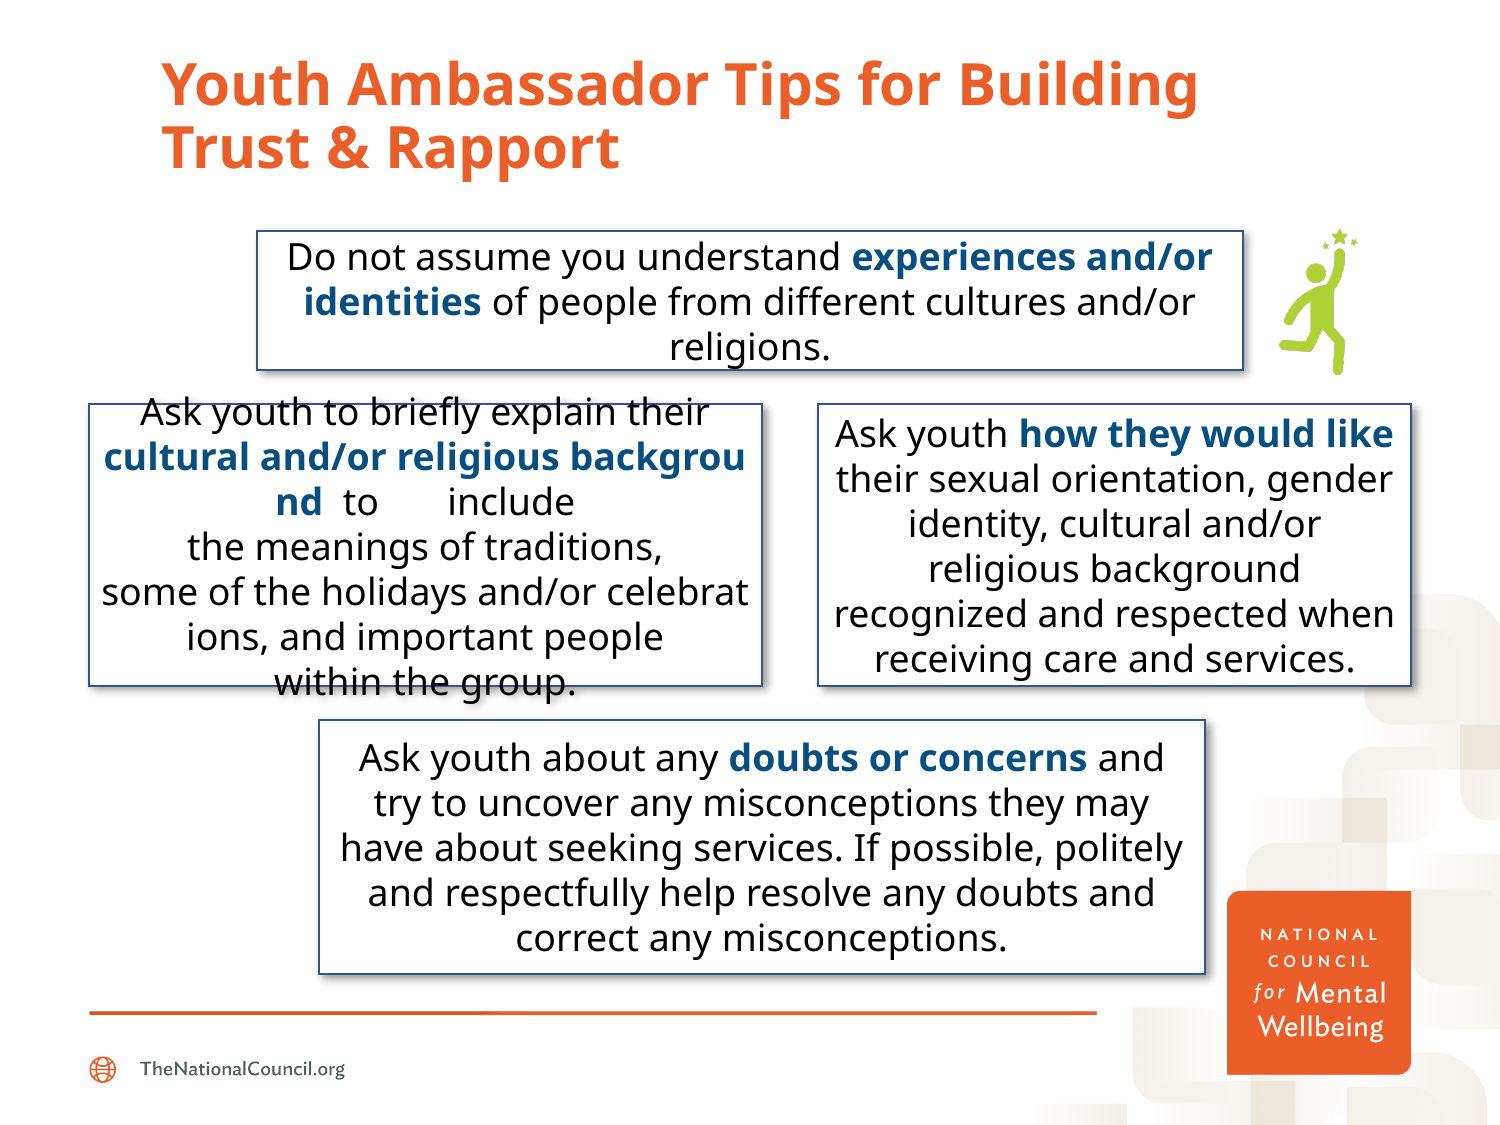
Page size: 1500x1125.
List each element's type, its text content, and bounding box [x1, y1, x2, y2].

text_box Ask youth about any doubts or concerns and try to uncover any misconceptions they may have about seeking services. If possible, politely and respectfully help resolve any doubts and correct any misconceptions. [318, 719, 1206, 975]
title Youth Ambassador Tips for Building Trust & Rapport [146, 39, 1378, 197]
text_box Do not assume you understand experiences and/or identities of people from different cultures and/or religions. [256, 230, 1242, 371]
text_box Ask youth to briefly explain their cultural and/or religious background, to include the meanings of traditions, some of the holidays and/or celebrations, and important people within the group. [88, 403, 763, 687]
picture [0, 0, 1500, 1125]
text_box Ask youth how they would like their sexual orientation, gender identity, cultural and/or religious background recognized and respected when receiving care and services. [817, 403, 1412, 687]
